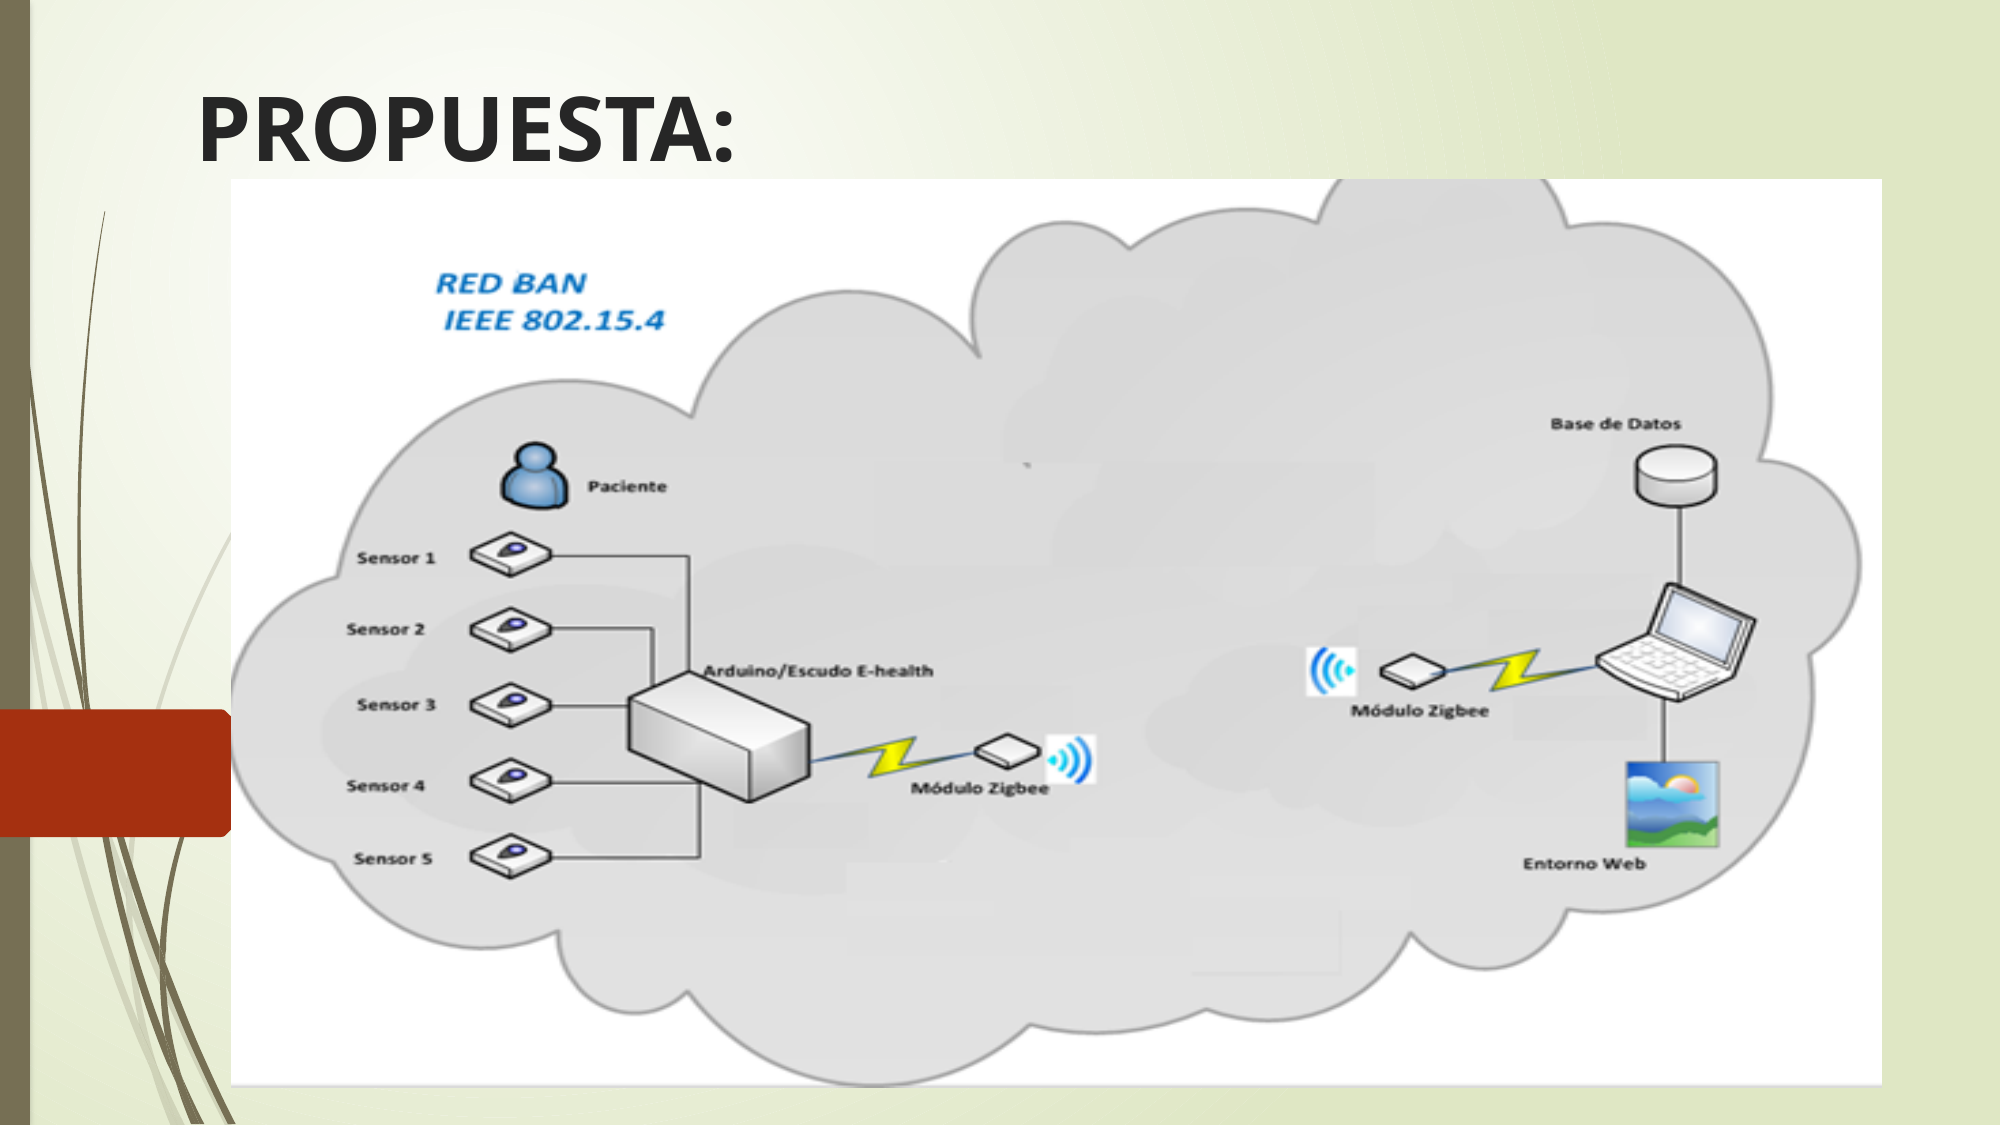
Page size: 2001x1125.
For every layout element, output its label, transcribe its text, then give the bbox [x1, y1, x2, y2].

picture [231, 179, 1883, 1088]
title PROPUESTA: [180, 50, 1830, 187]
